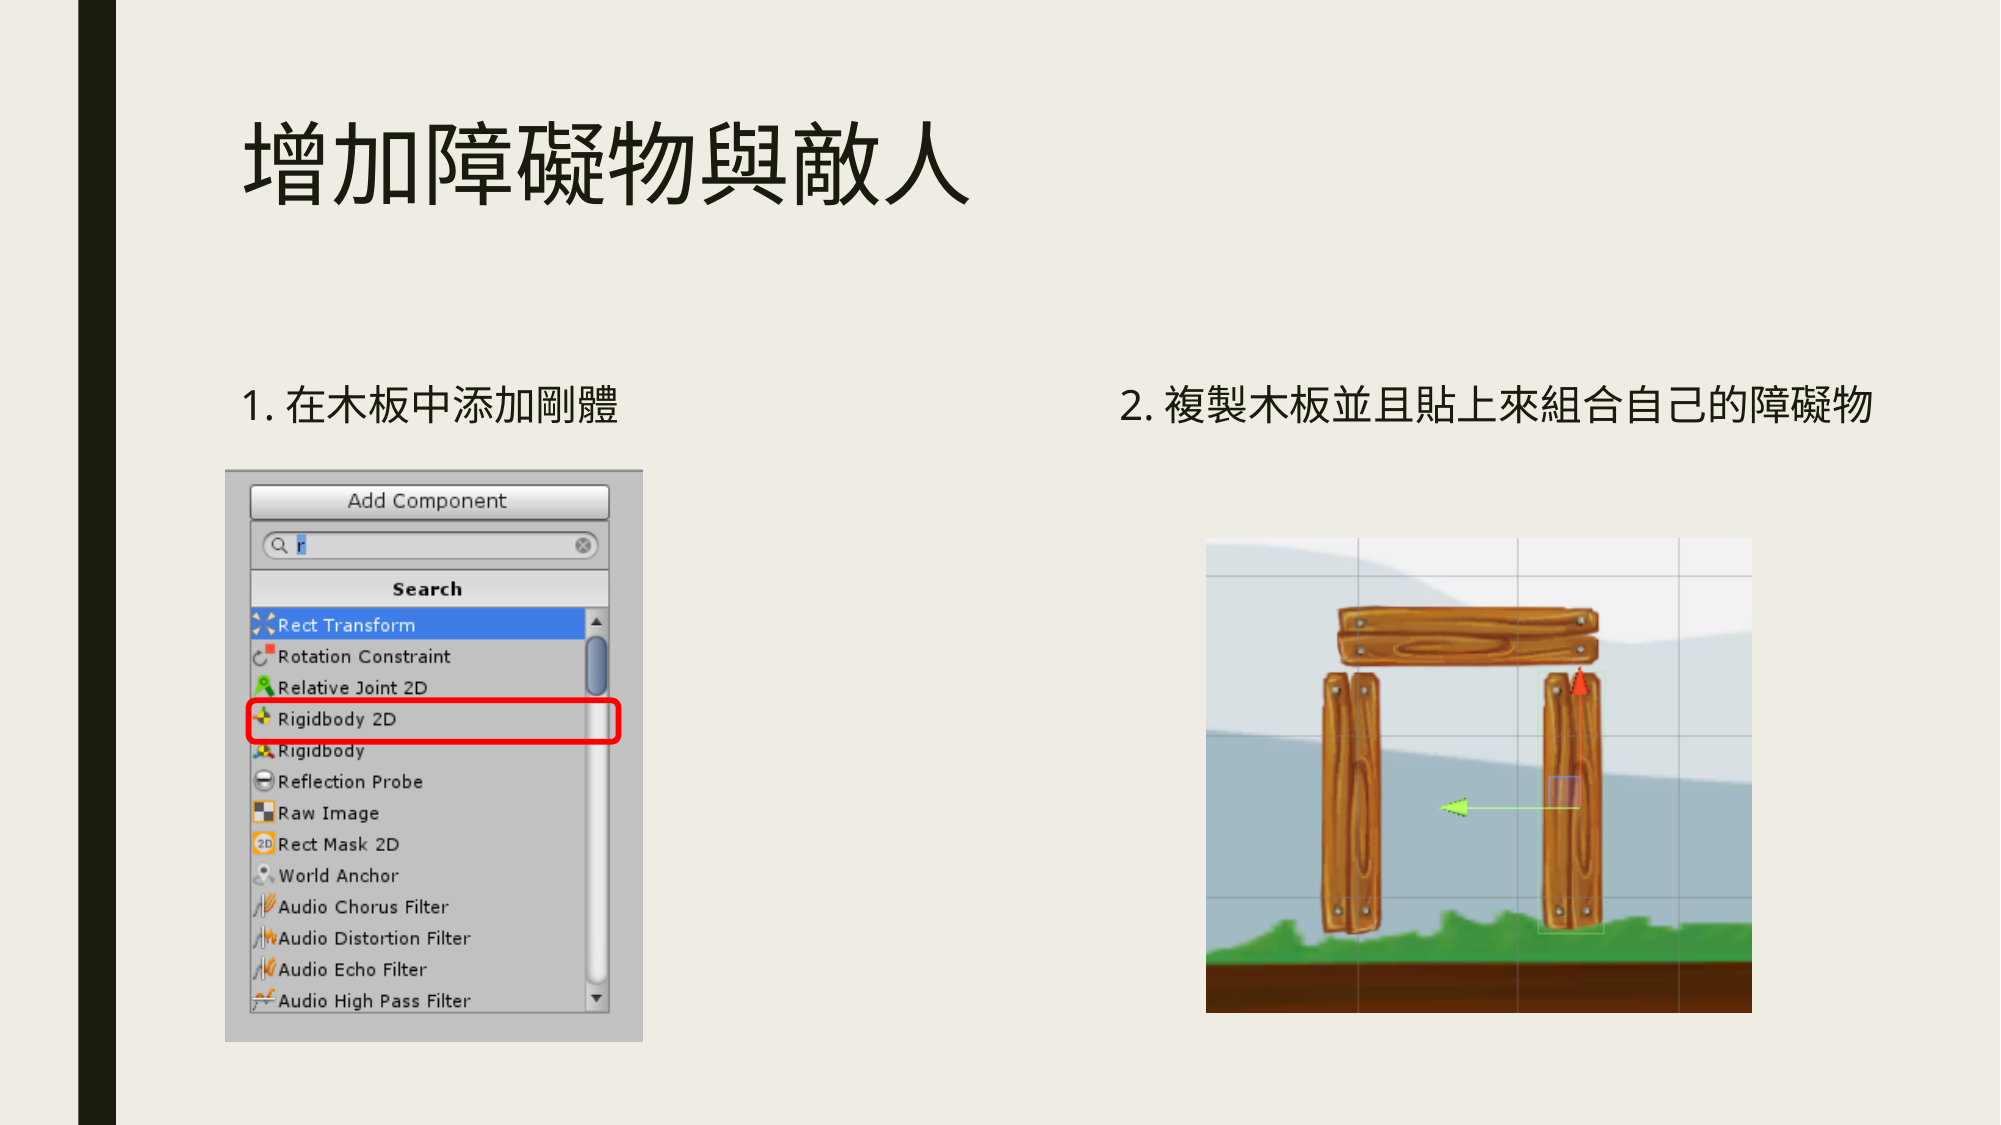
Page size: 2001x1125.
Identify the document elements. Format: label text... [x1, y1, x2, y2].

title 增加障礙物與敵人 [225, 112, 1800, 357]
picture [224, 469, 643, 1042]
list 1.在木板中添加剛體 2.複製木板並且貼上來組合自己的障礙物 [225, 375, 1988, 963]
picture [1206, 538, 1752, 1013]
